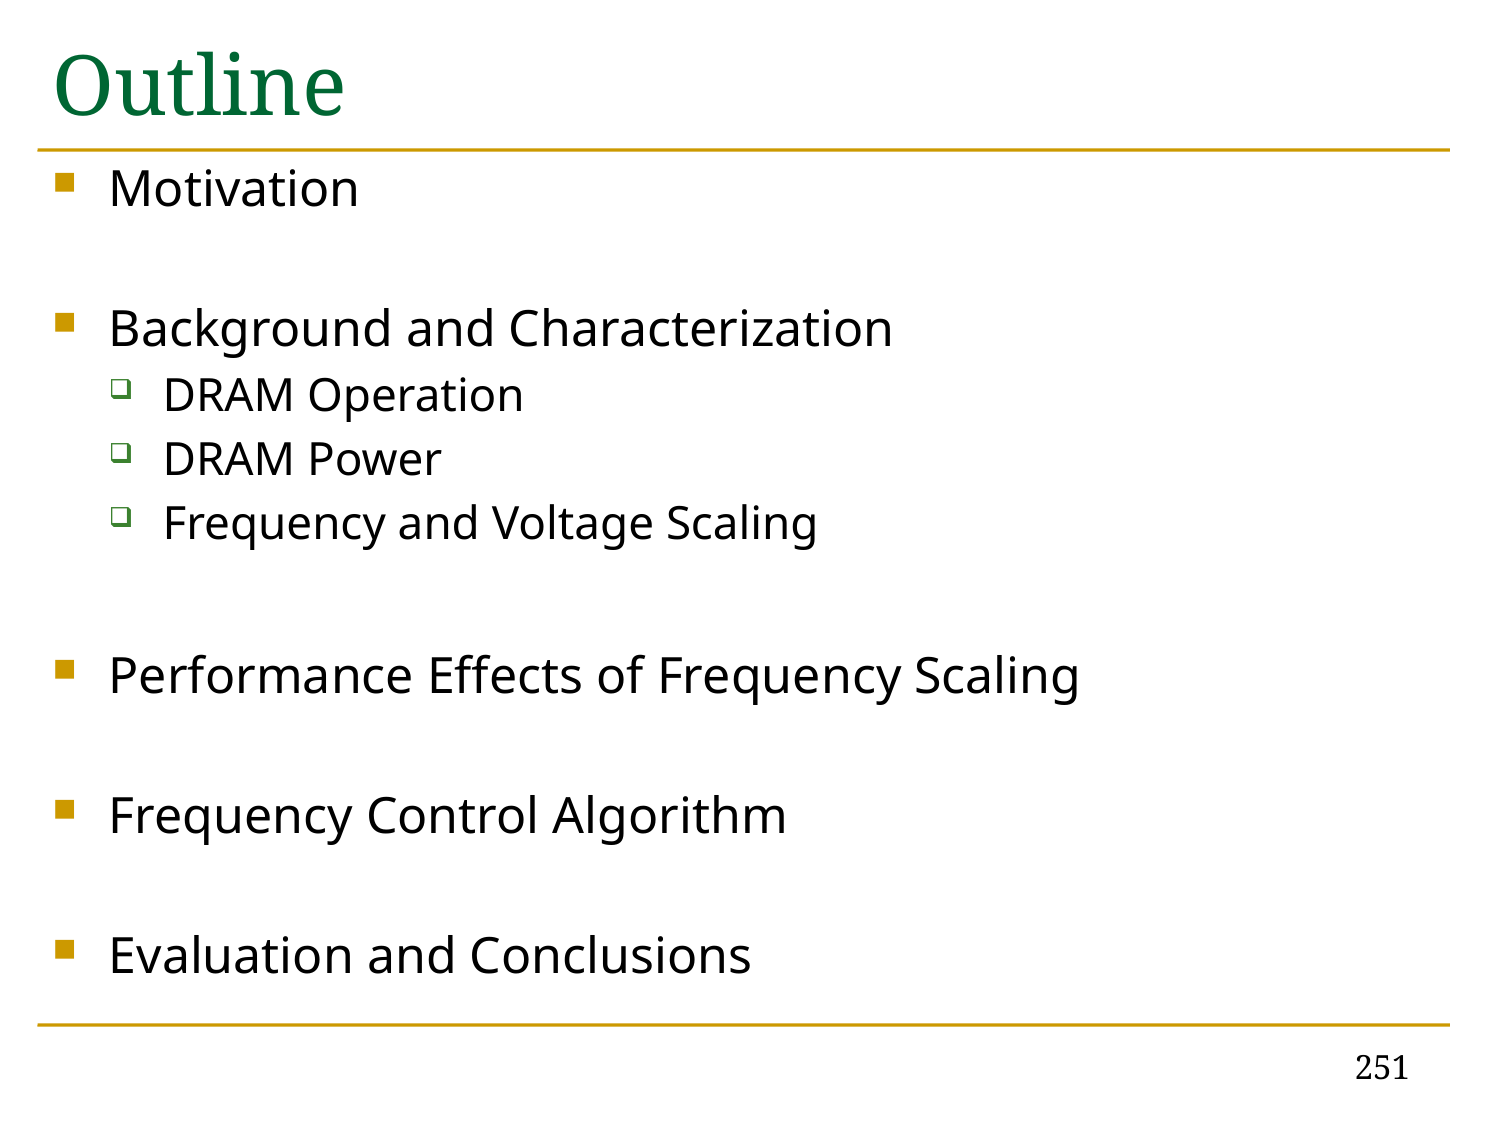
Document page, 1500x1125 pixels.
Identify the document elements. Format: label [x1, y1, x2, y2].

title [37, 24, 1451, 148]
list [37, 148, 1451, 1026]
slide_number [1074, 1023, 1426, 1100]
